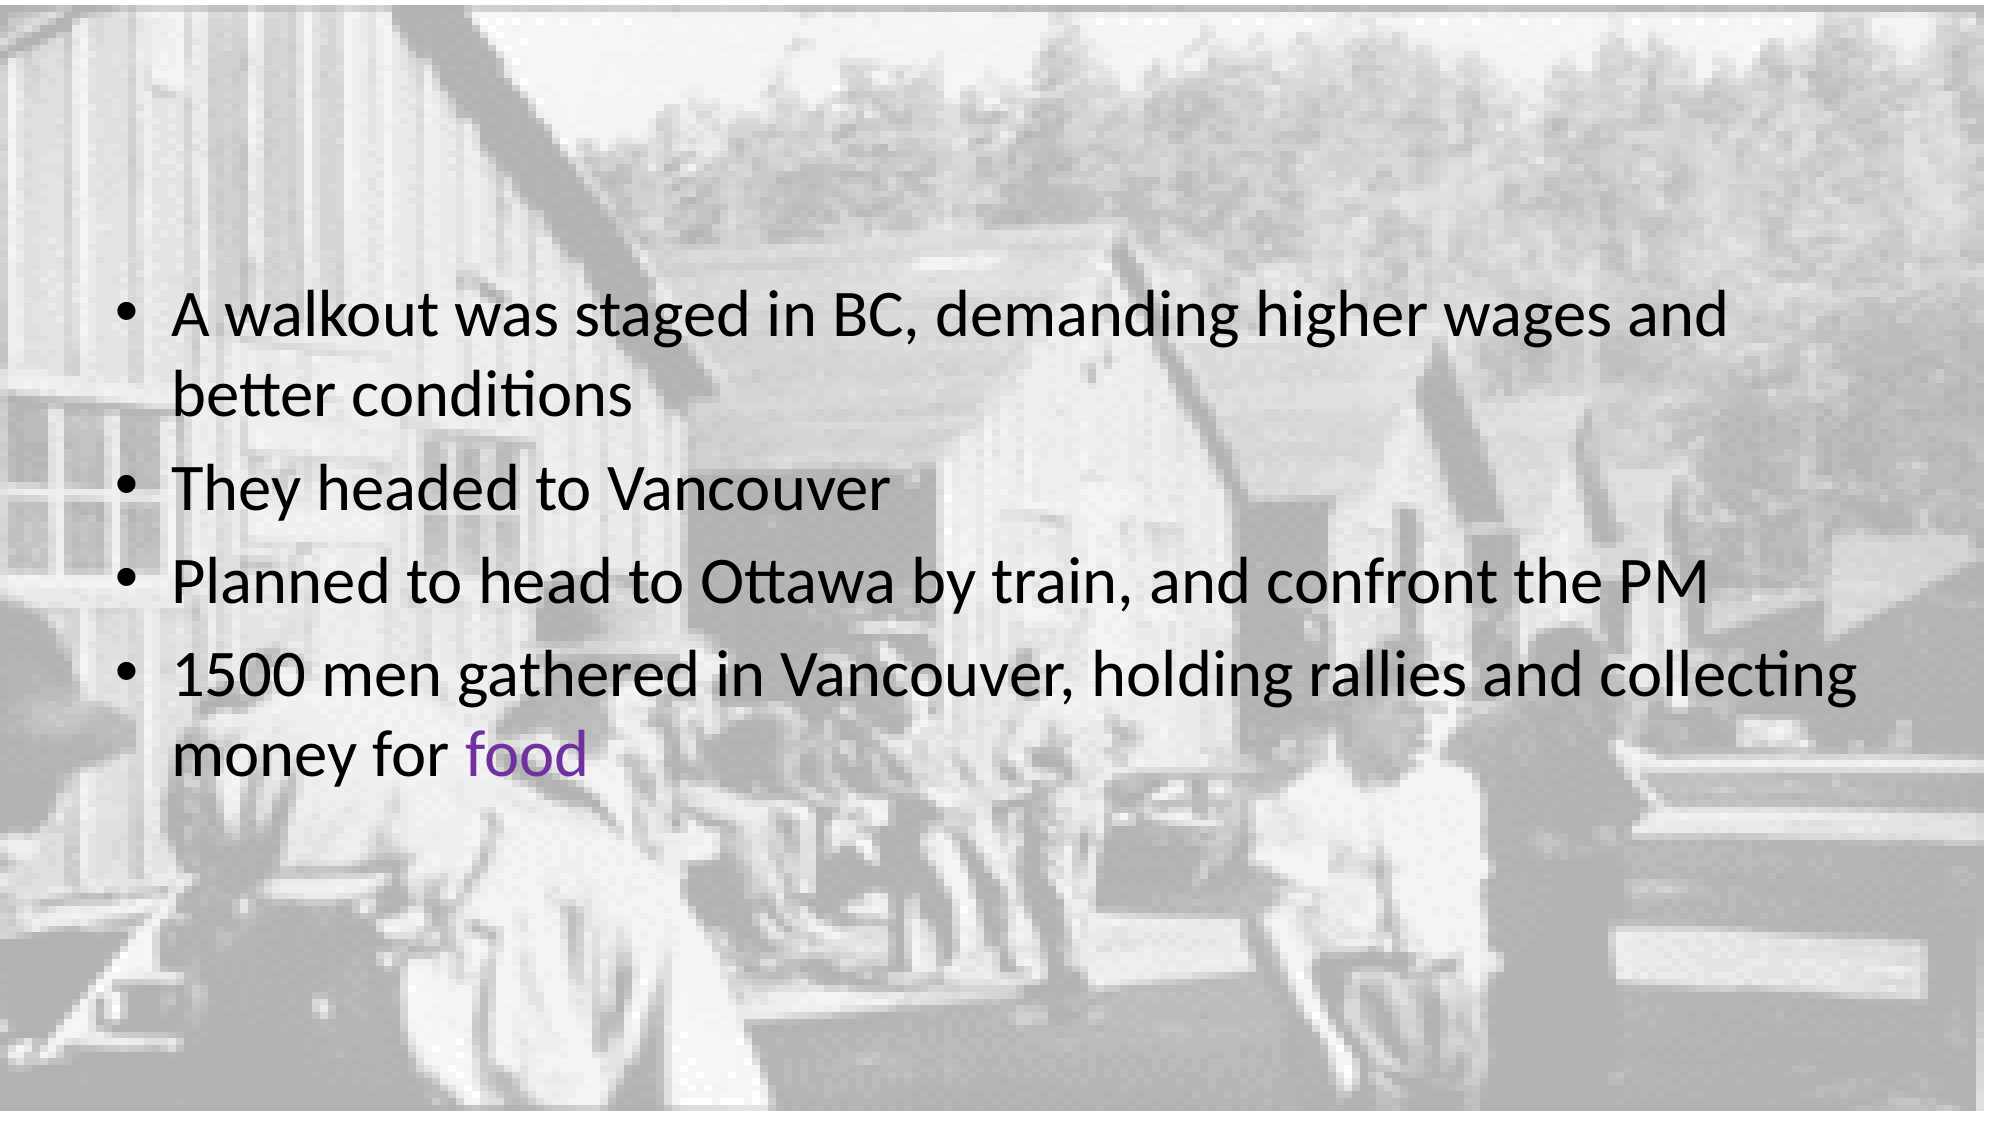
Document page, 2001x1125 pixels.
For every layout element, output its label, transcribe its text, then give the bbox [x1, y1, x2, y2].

list A walkout was staged in BC, demanding higher wages and better conditions They headed to Vancouver Planned to head to Ottawa by train, and confront the PM 1500 men gathered in Vancouver, holding rallies and collecting money for food [99, 262, 1900, 1005]
